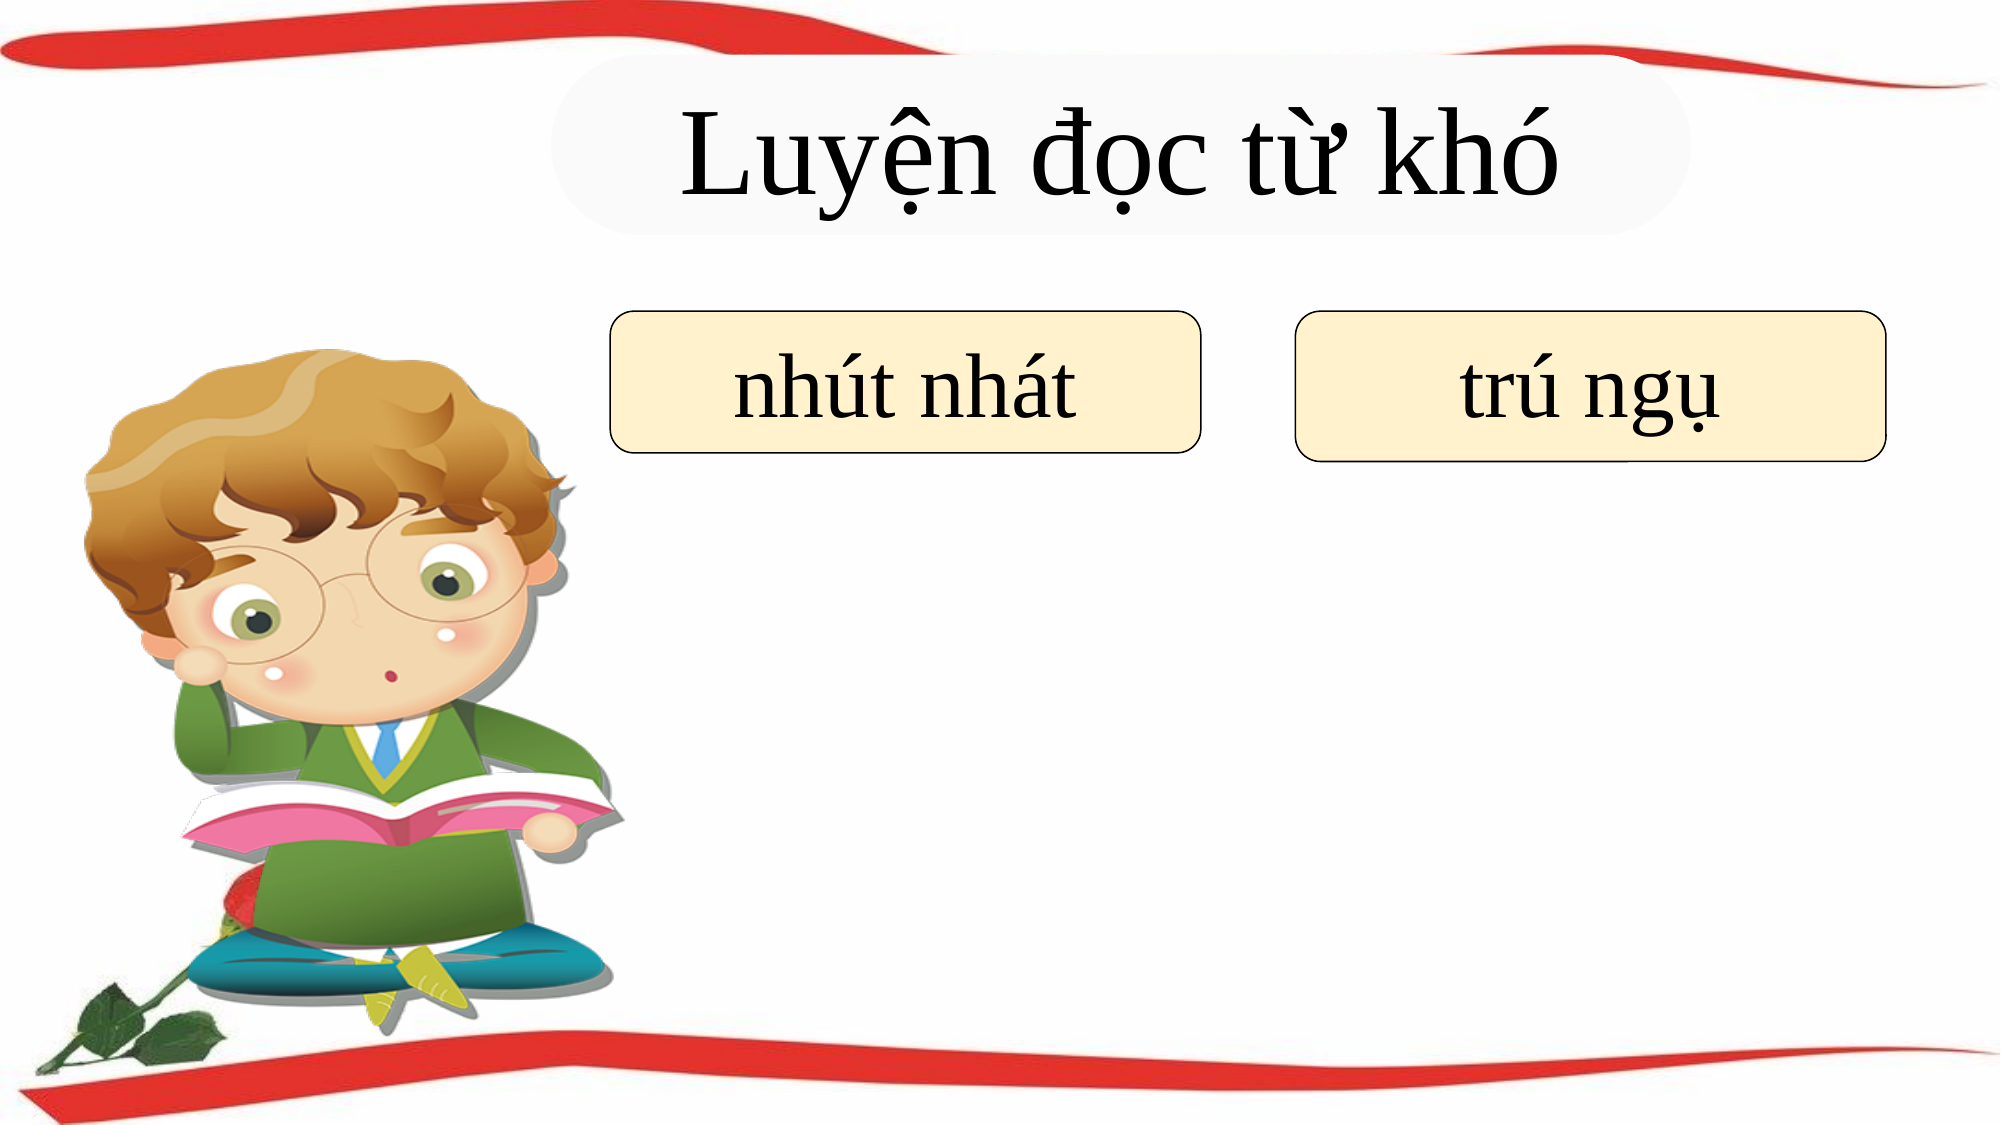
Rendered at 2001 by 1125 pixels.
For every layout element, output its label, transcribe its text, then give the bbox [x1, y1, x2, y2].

picture [0, 0, 2001, 1125]
text_box Luyện đọc từ khó [550, 54, 1692, 235]
text_box trú ngụ [1295, 311, 1886, 462]
text_box nhút nhát [611, 311, 1201, 453]
